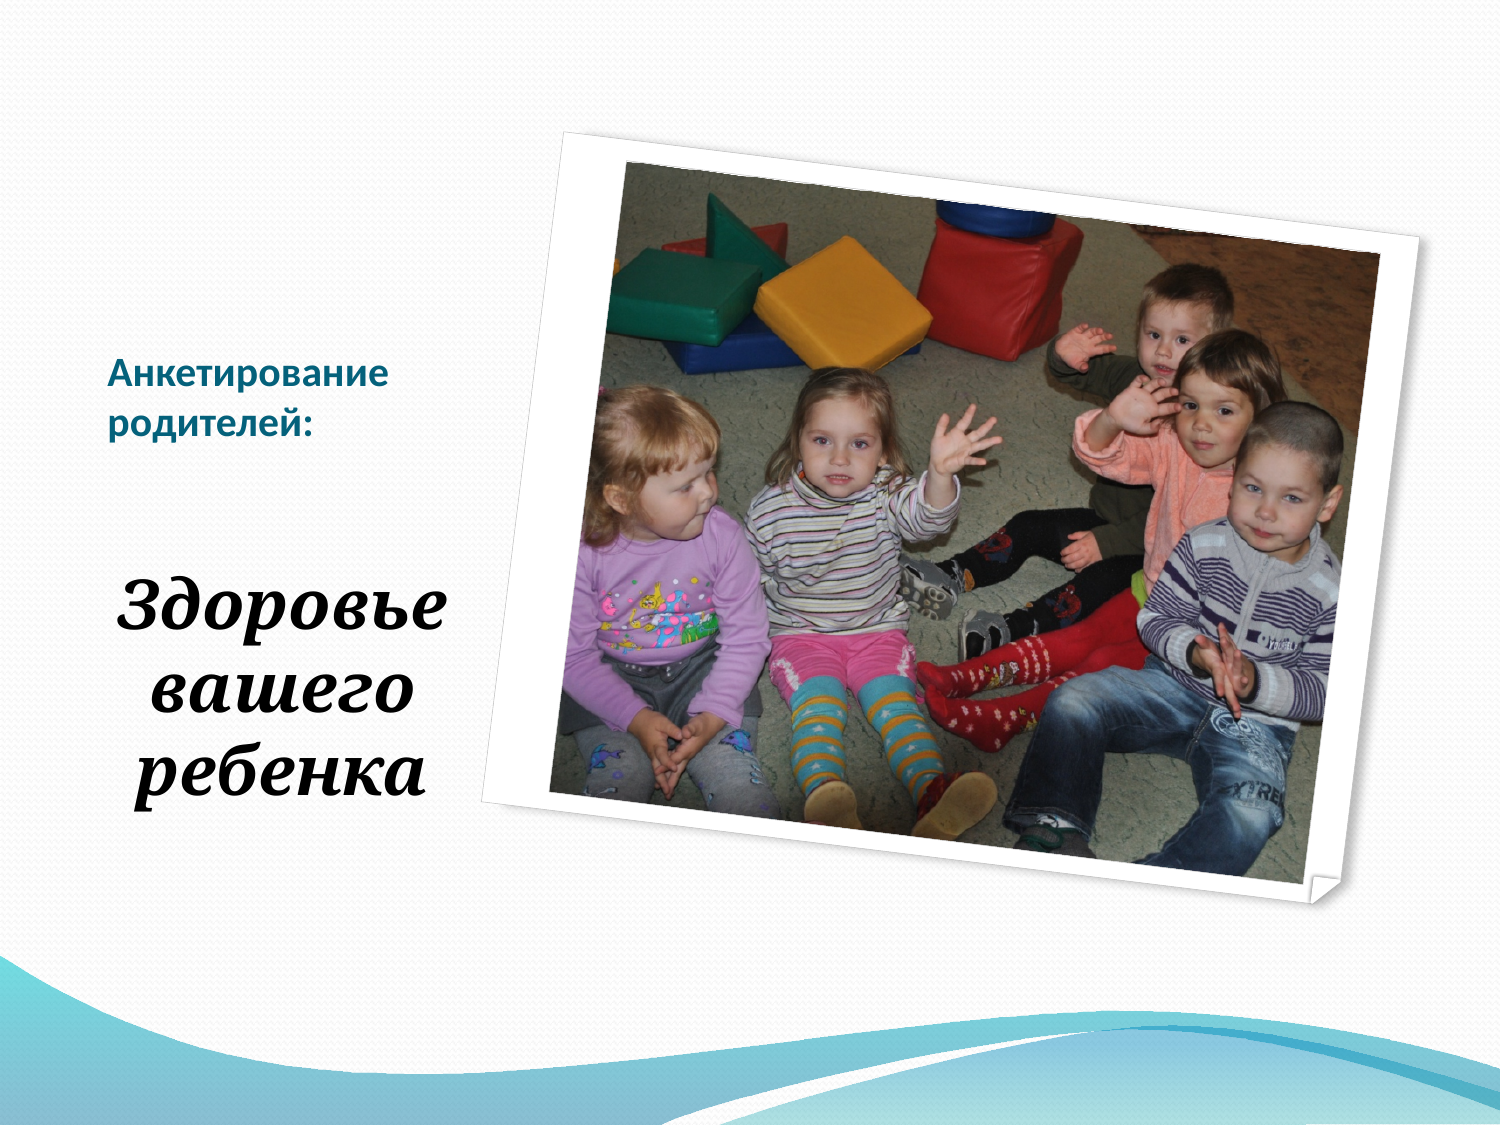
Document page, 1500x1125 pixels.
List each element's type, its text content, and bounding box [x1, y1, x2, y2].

title Анкетирование родителей: [99, 193, 463, 453]
picture [1048, 852, 1306, 884]
picture [1349, 251, 1380, 500]
picture [584, 163, 1345, 841]
picture [550, 558, 579, 795]
list Здоровье вашего ребенка [99, 464, 463, 822]
